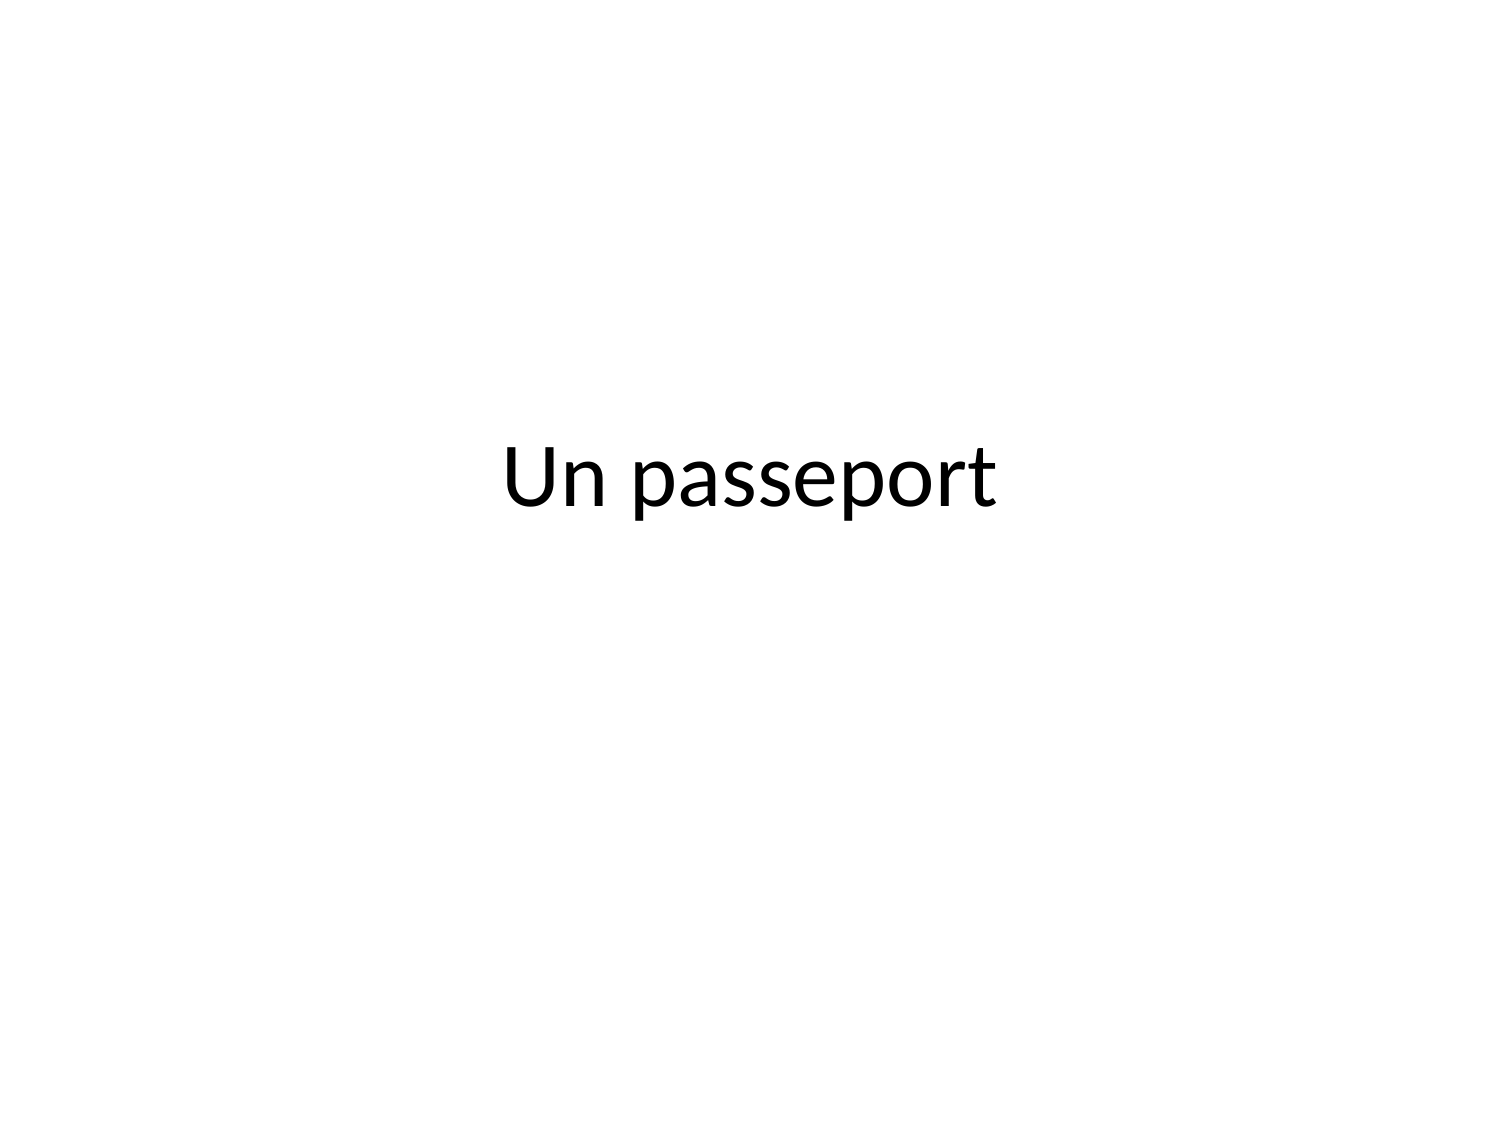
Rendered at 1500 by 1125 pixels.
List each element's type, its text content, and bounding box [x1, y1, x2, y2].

title Un passeport [112, 349, 1388, 591]
